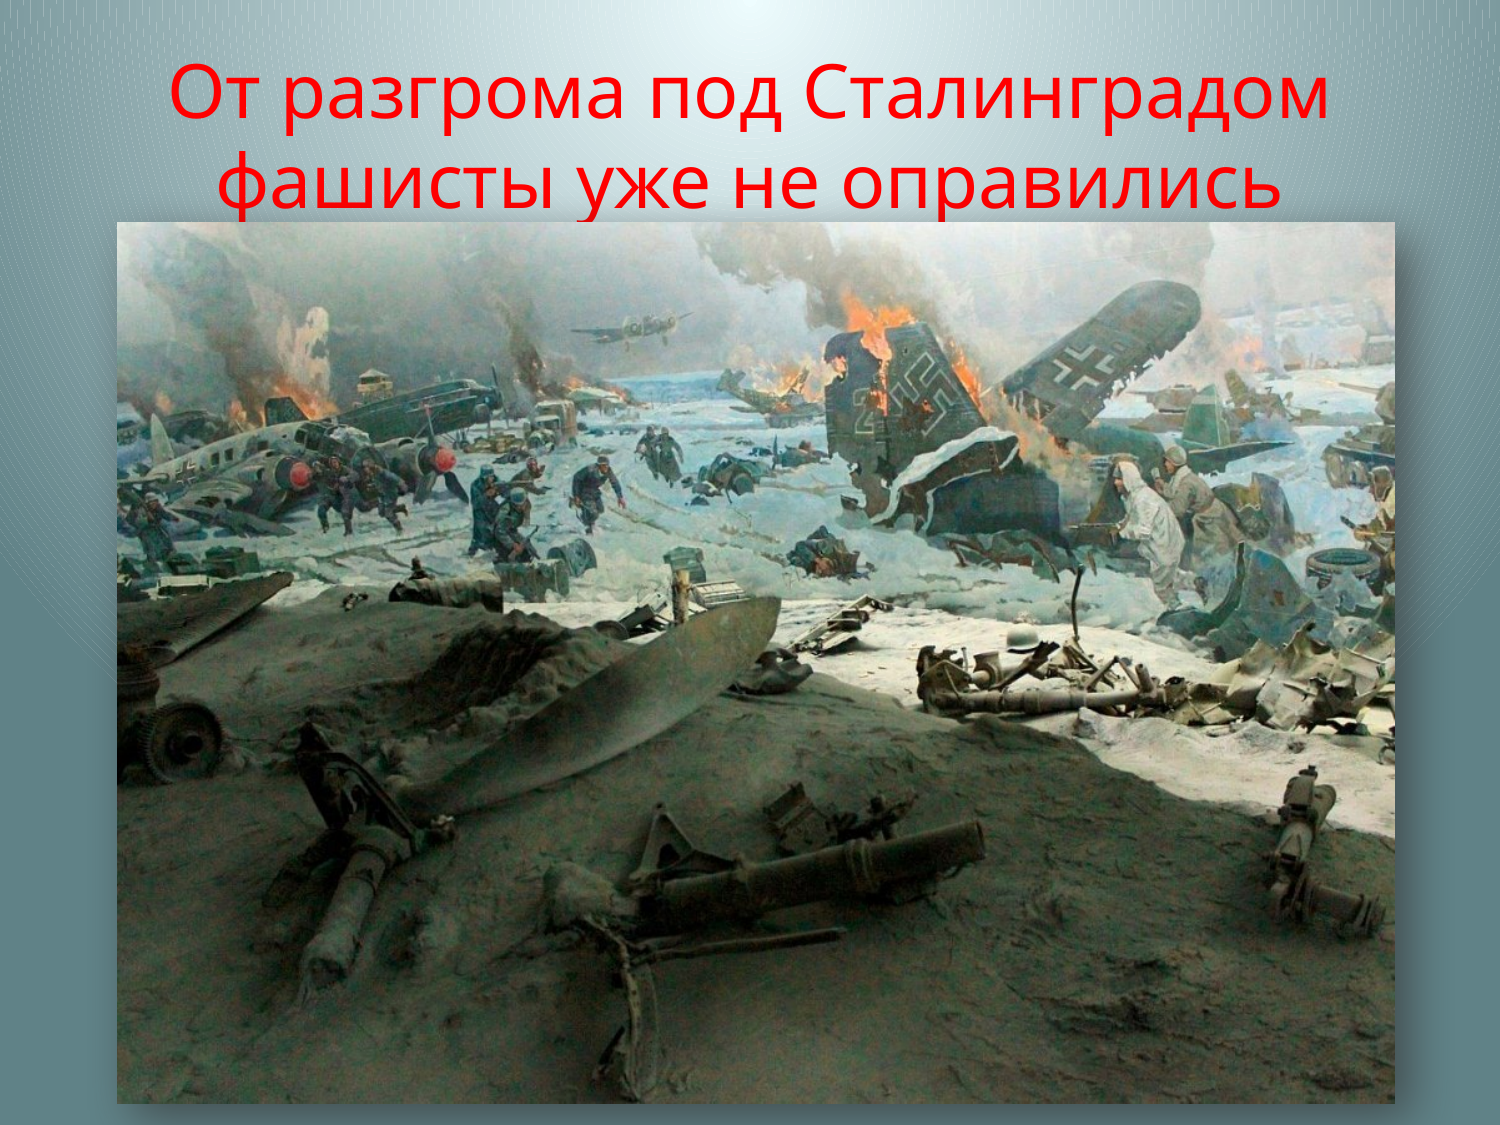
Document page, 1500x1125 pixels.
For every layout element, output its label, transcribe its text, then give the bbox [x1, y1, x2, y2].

title От разгрома под Сталинградом фашисты уже не оправились [75, 35, 1425, 233]
picture [116, 222, 1395, 1104]
